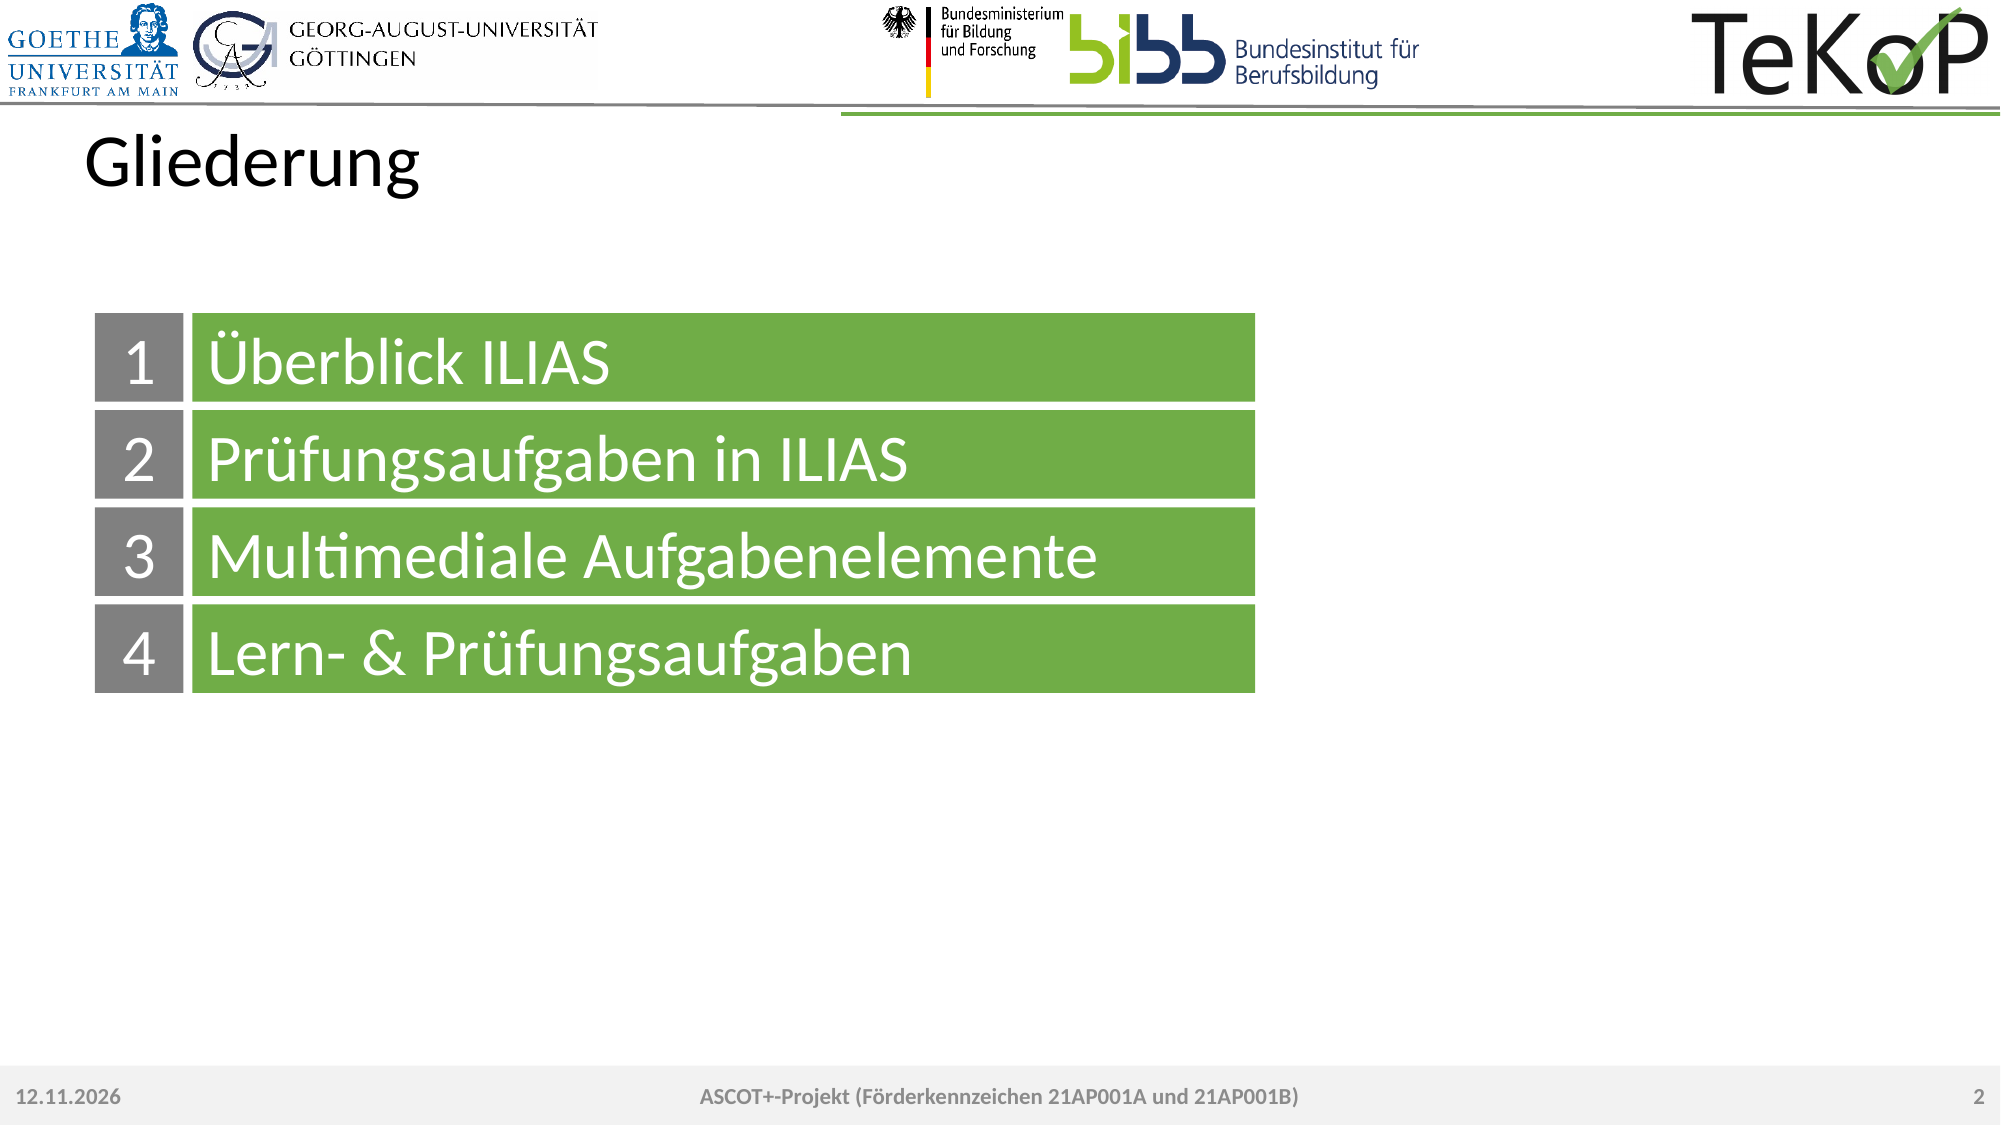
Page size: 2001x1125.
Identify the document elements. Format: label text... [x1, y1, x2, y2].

text_box Lern- & Prüfungsaufgaben [191, 603, 1256, 694]
picture [1068, 11, 1420, 91]
picture [193, 11, 598, 90]
picture [879, 3, 1064, 99]
text_box 4 [94, 603, 184, 694]
footer ASCOT+-Projekt (Förderkennzeichen 21AP001A und 21AP001B) [662, 1065, 1338, 1125]
picture [1690, 6, 1990, 96]
text_box Multimediale Aufgabenelemente [191, 506, 1256, 597]
picture [8, 3, 178, 96]
text_box 1 [94, 312, 184, 403]
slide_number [0, 1065, 450, 1125]
slide_number 2 [1550, 1065, 2000, 1125]
text_box Prüfungsaufgaben in ILIAS [191, 409, 1256, 500]
text_box Überblick ILIAS [191, 312, 1256, 403]
text_box 2 [94, 409, 184, 500]
text_box 3 [94, 506, 184, 597]
title Gliederung [69, 118, 1901, 207]
